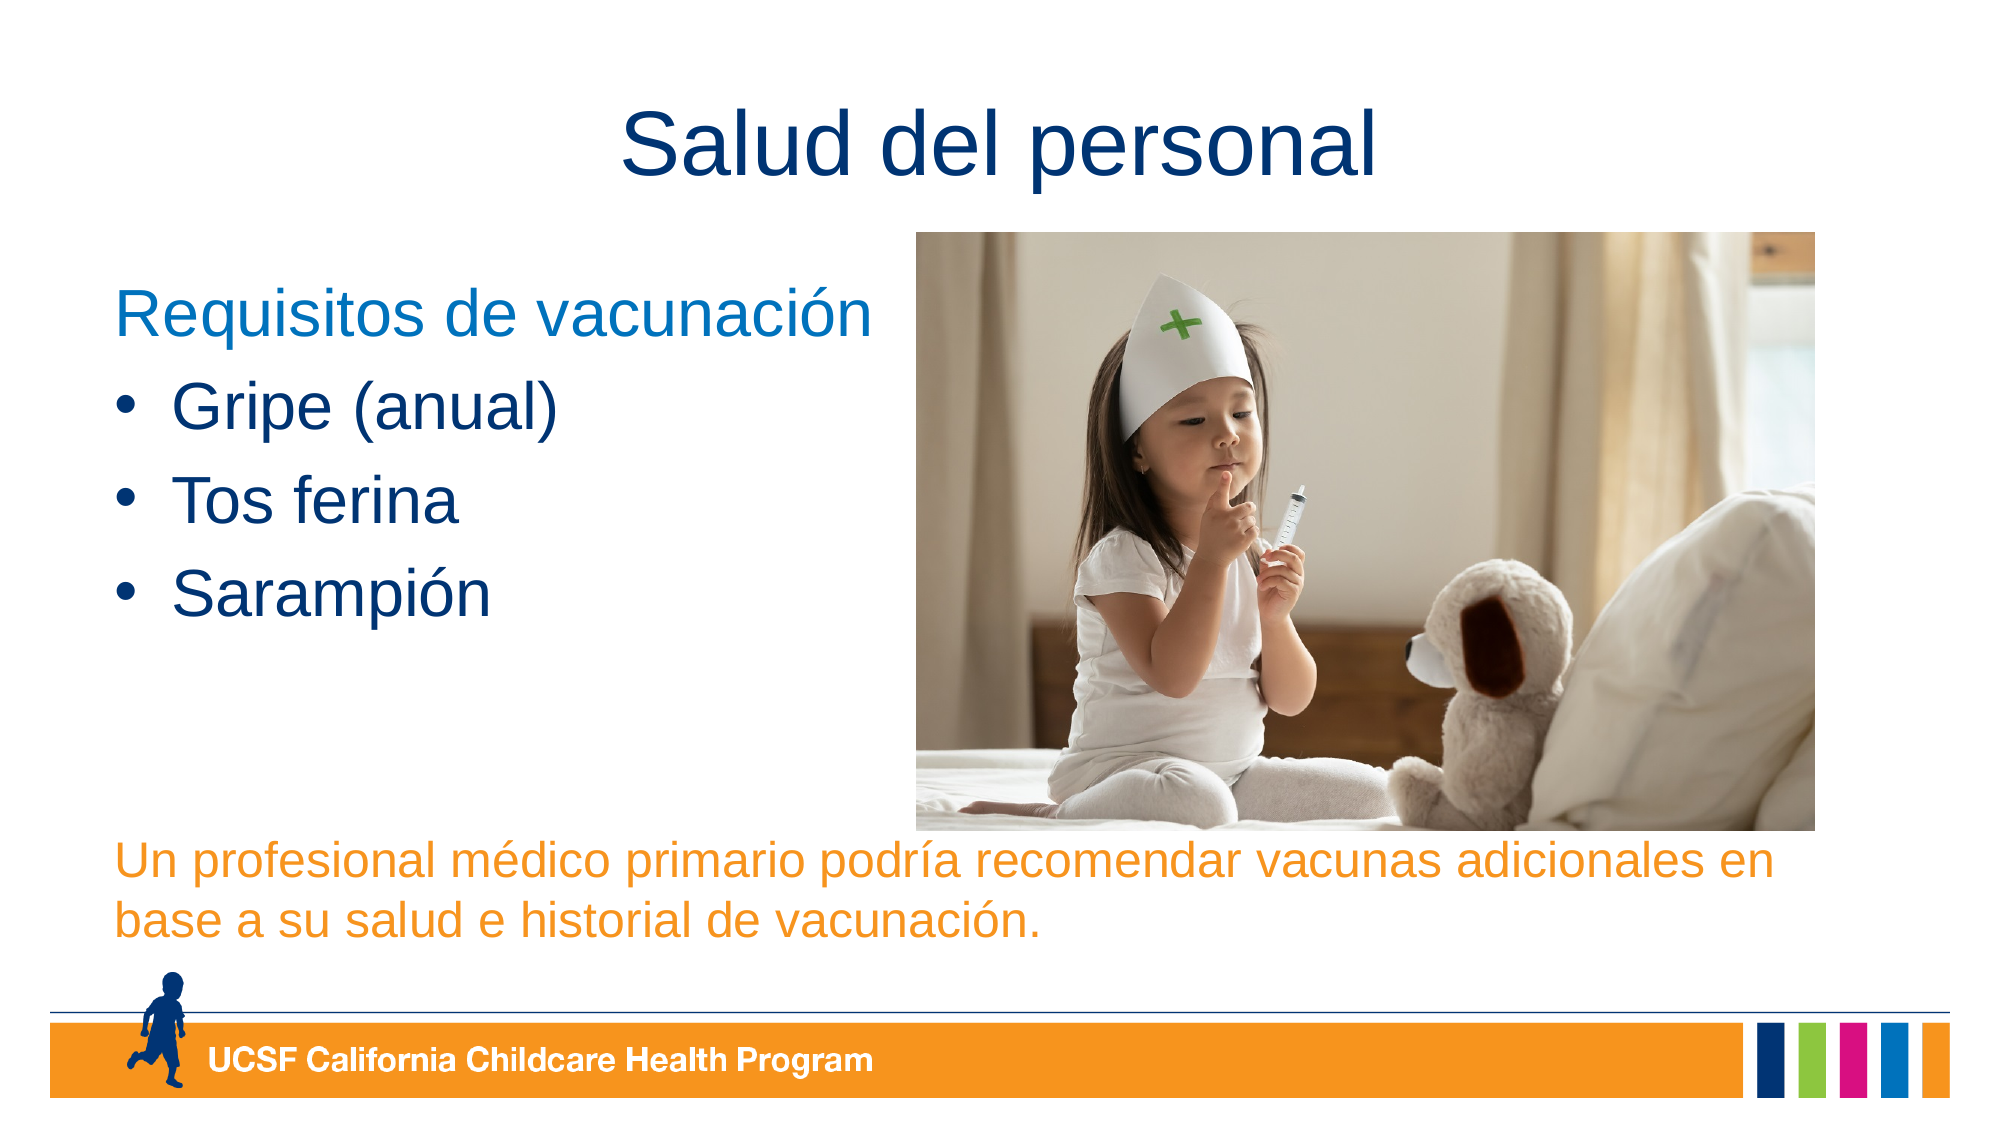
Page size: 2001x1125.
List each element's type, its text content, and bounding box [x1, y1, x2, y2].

picture [915, 232, 1815, 831]
picture [50, 972, 1950, 1098]
title Salud del personal [99, 45, 1900, 233]
list Requisitos de vacunación Gripe (anual) Tos ferina Sarampión Un profesional médico primario podría recomendar vacunas adicionales en base a su salud e historial de vacunación. [99, 262, 1900, 1005]
